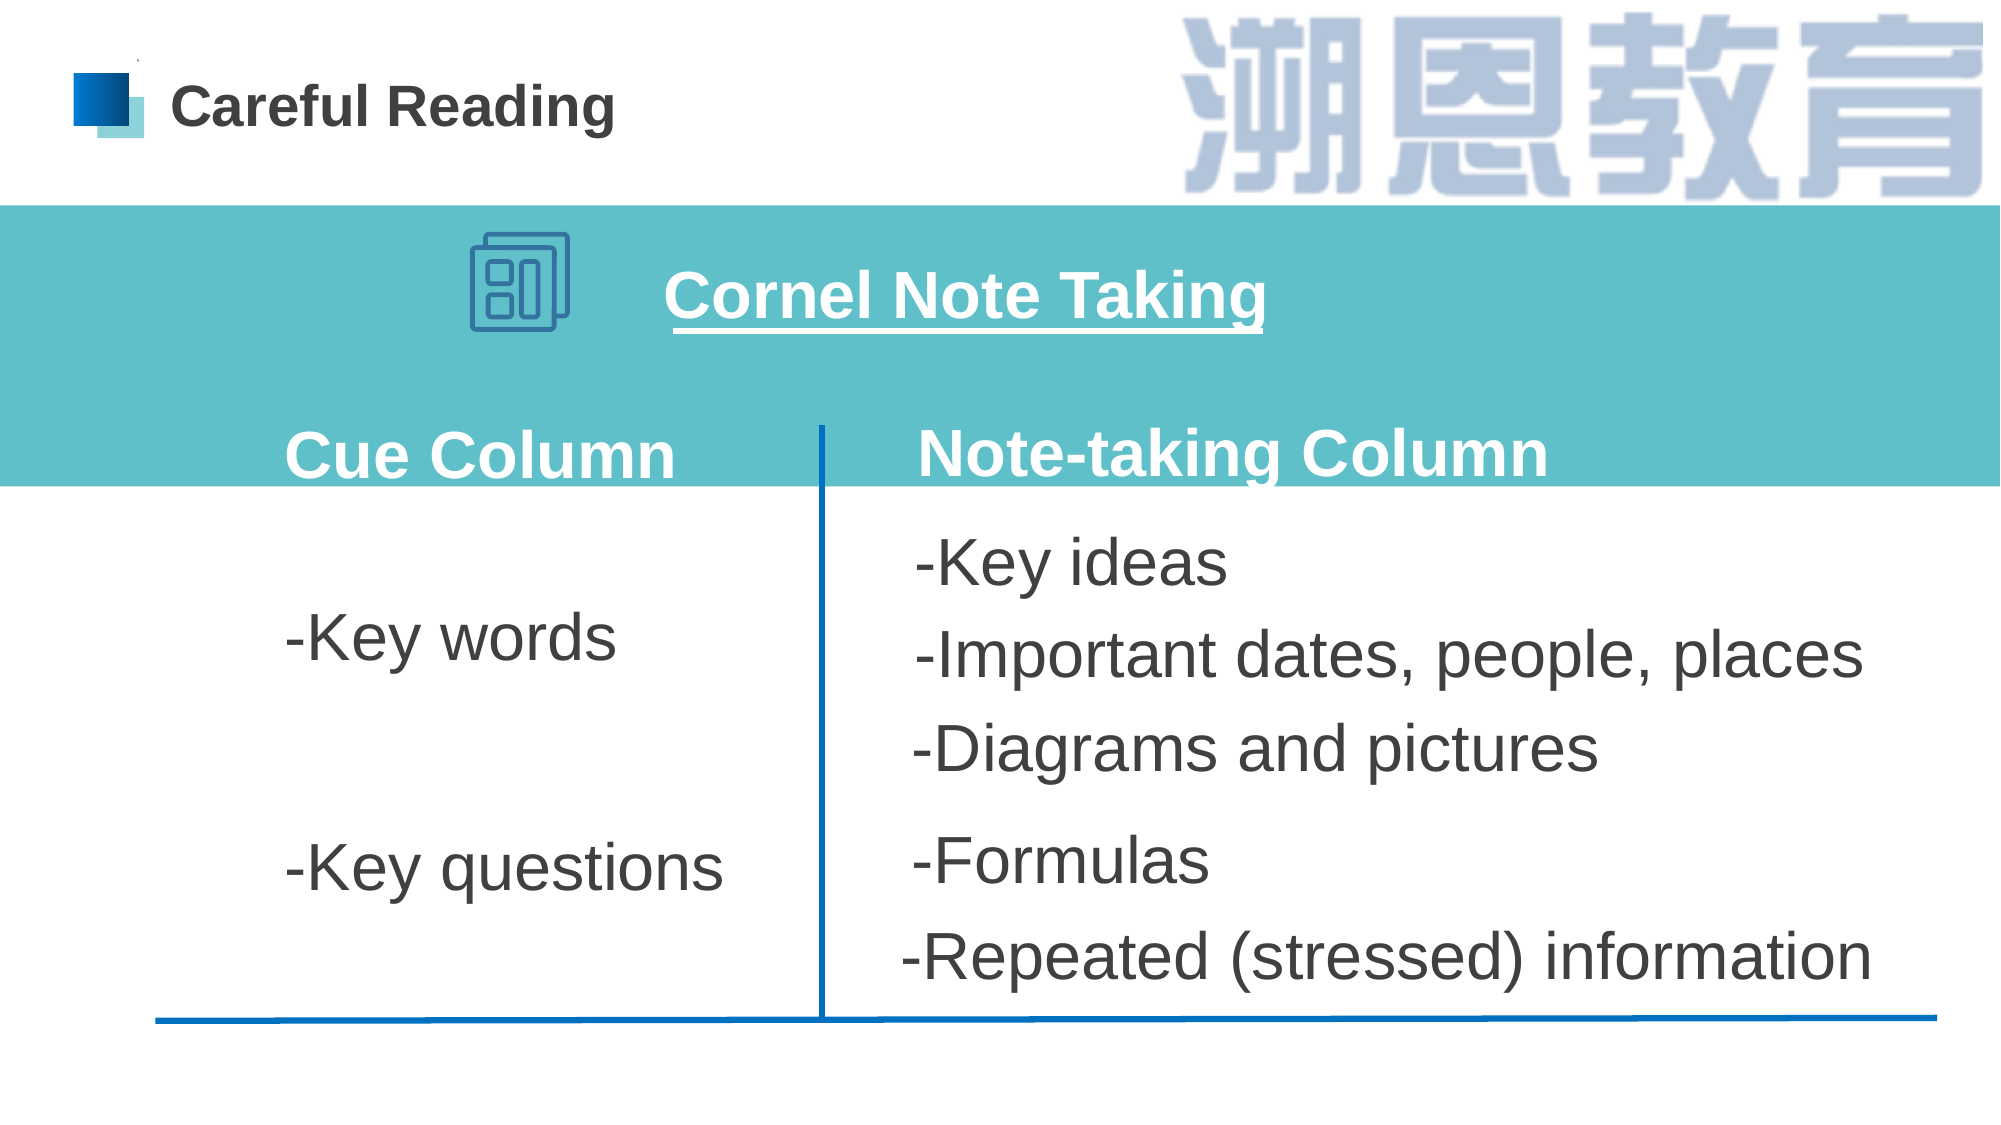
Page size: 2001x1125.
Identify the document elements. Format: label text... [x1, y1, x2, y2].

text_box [155, 1017, 822, 1021]
text_box -Key ideas [1190, 495, 1372, 587]
text_box -Important dates, people, places [1190, 587, 1917, 699]
text_box [468, 230, 571, 333]
text_box Note-taking Column [902, 386, 1620, 498]
text_box [0, 204, 2000, 487]
text_box -Formulas [896, 793, 1276, 889]
text_box -Key words [269, 570, 743, 681]
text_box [823, 1017, 1938, 1021]
text_box Cornel Note Taking [648, 228, 1392, 339]
text_box -Key questions [269, 800, 806, 911]
picture [810, 418, 1190, 707]
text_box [73, 61, 637, 148]
text_box -Diagrams and pictures [896, 681, 1645, 792]
text_box -Repeated (stressed) information [885, 889, 1903, 1001]
picture [1178, 10, 1983, 204]
text_box Cue Column [269, 388, 703, 500]
